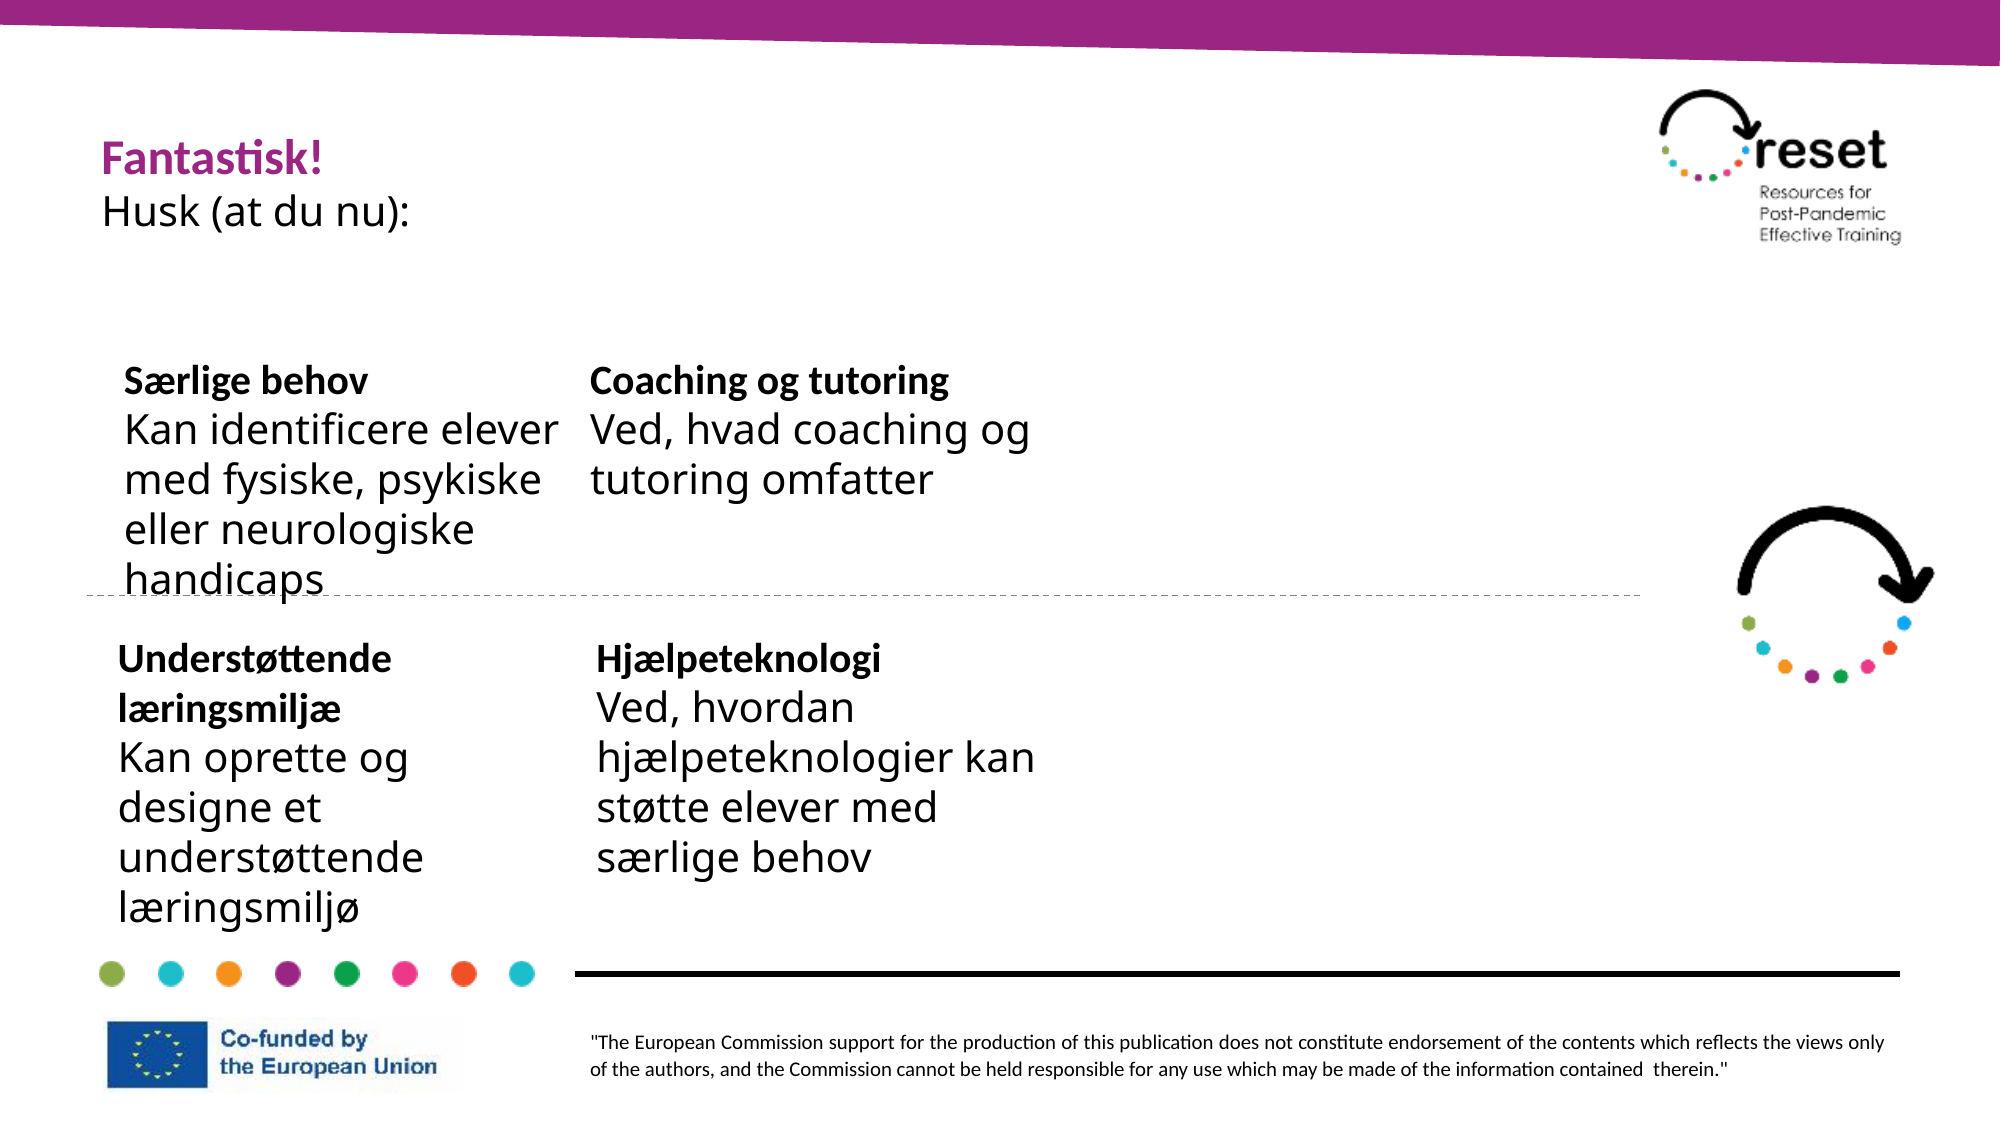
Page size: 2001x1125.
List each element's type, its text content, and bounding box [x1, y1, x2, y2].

text_box Understøttende læringsmiljæ Kan oprette og designe et understøttende læringsmiljø [102, 615, 576, 887]
picture [103, 1017, 463, 1093]
picture [509, 961, 535, 987]
picture [392, 961, 418, 987]
picture [99, 961, 125, 987]
text_box Coaching og tutoring Ved, hvad coaching og tutoring omfatter [575, 337, 1132, 544]
picture [158, 961, 184, 987]
picture [216, 961, 242, 987]
picture [275, 961, 301, 987]
text_box Hjælpeteknologi Ved, hvordan hjælpeteknologier kan støtte elever med særlige behov [581, 615, 1054, 896]
picture [1650, 77, 1917, 255]
picture [1724, 492, 1946, 699]
text_box Fantastisk! Husk (at du nu): [86, 117, 1555, 243]
text_box Særlige behov Kan identificere elever med fysiske, psykiske eller neurologiske handicaps [108, 337, 582, 576]
picture [334, 961, 360, 987]
picture [451, 961, 477, 987]
